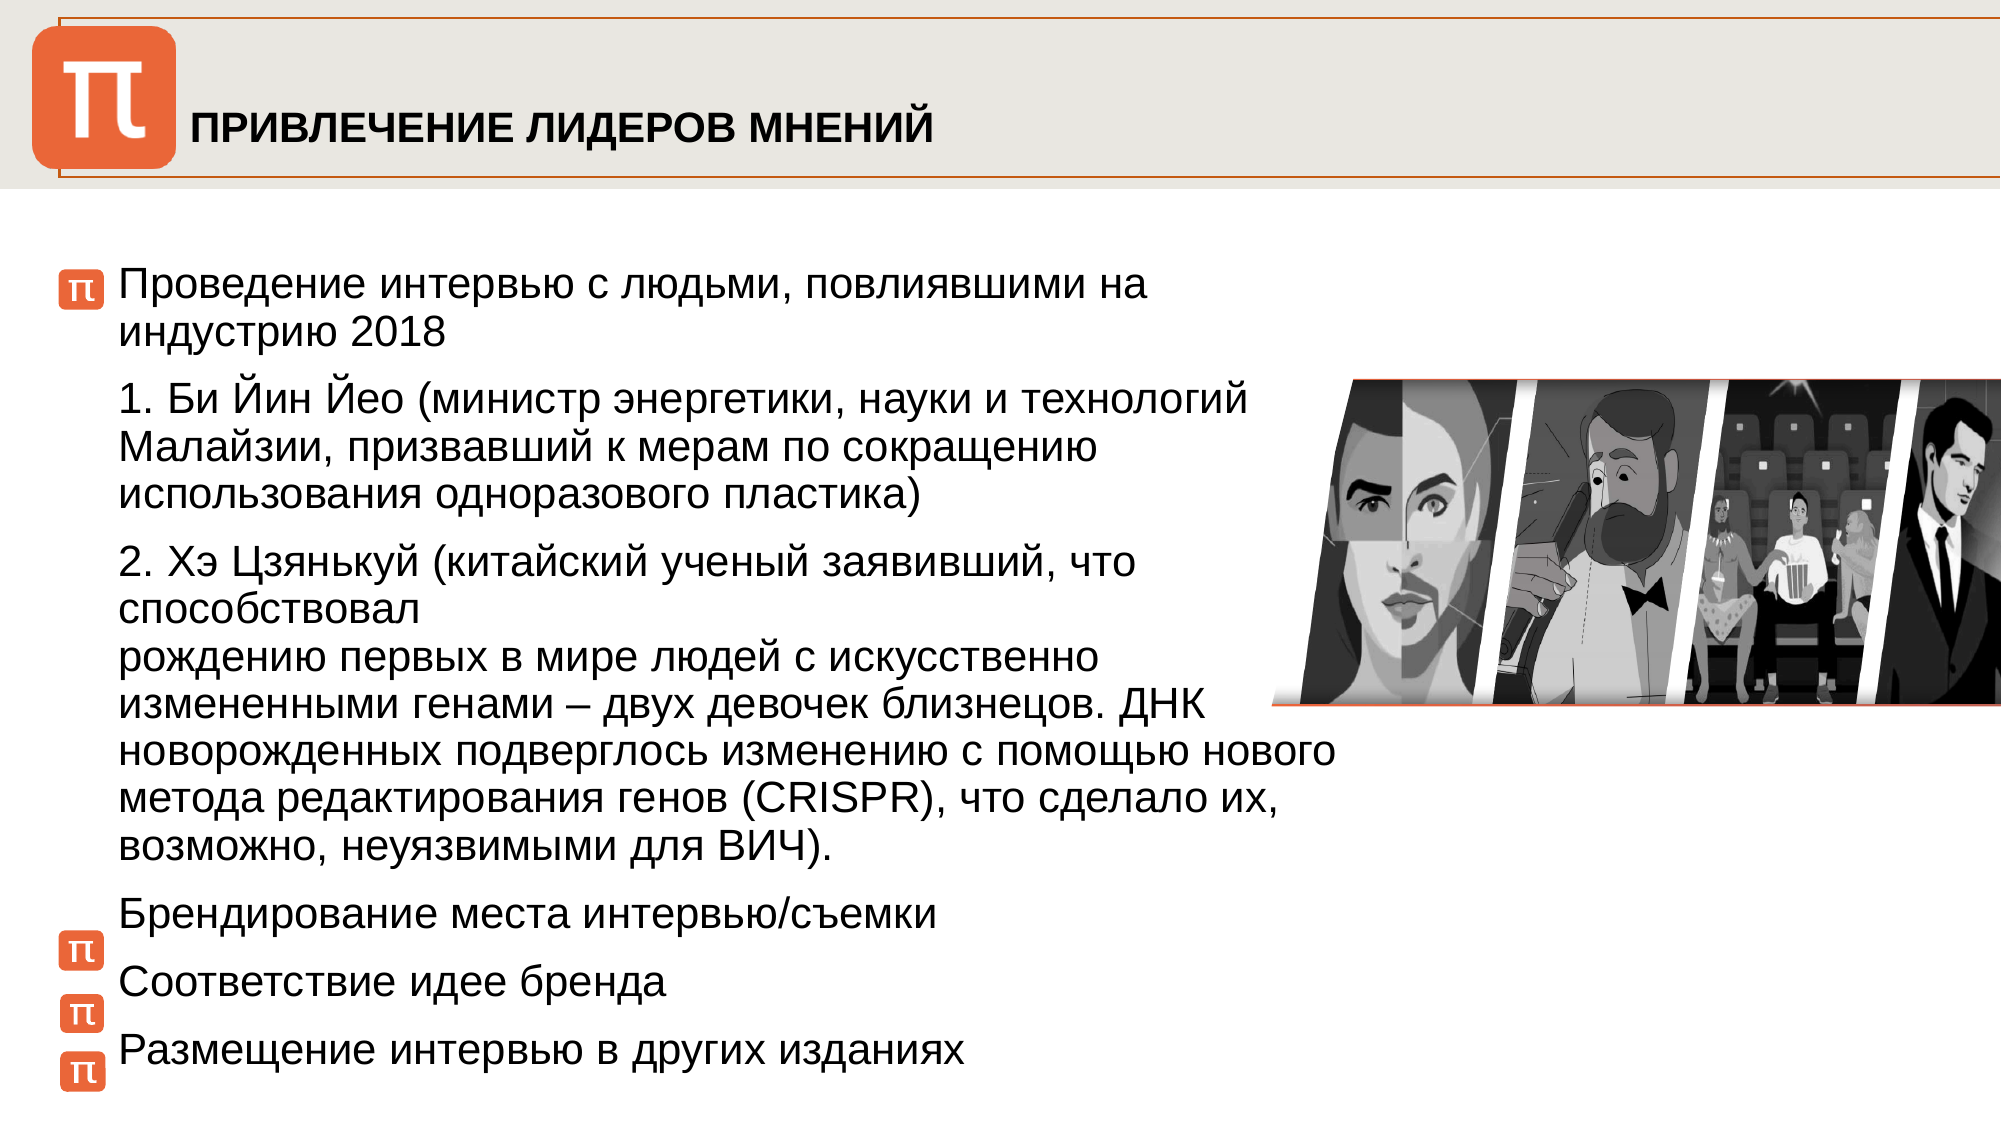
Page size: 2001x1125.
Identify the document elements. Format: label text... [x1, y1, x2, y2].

picture [1271, 378, 2001, 707]
list Проведение интервью с людьми, повлиявшими на индустрию 2018 1. Би Йин Йео (министр энергетики, науки и технологий Малайзии, призвавший к мерам по сокращению использования одноразового пластика) 2. Хэ Цзянькуй (китайский ученый заявивший, что способствовал рождению первых в мире людей с искусственно измененными генами – двух девочек близнецов. ДНК новорожденных подверглось изменению с помощью нового метода редактирования генов (CRISPR), что сделало их, возможно, неуязвимыми для ВИЧ). Брендирование места интервью/съемки Соответствие идее бренда Размещение интервью в других изданиях [103, 253, 1374, 968]
picture [58, 930, 104, 971]
picture [58, 269, 104, 310]
picture [60, 994, 104, 1033]
picture [60, 1051, 106, 1092]
picture [0, 0, 2000, 189]
